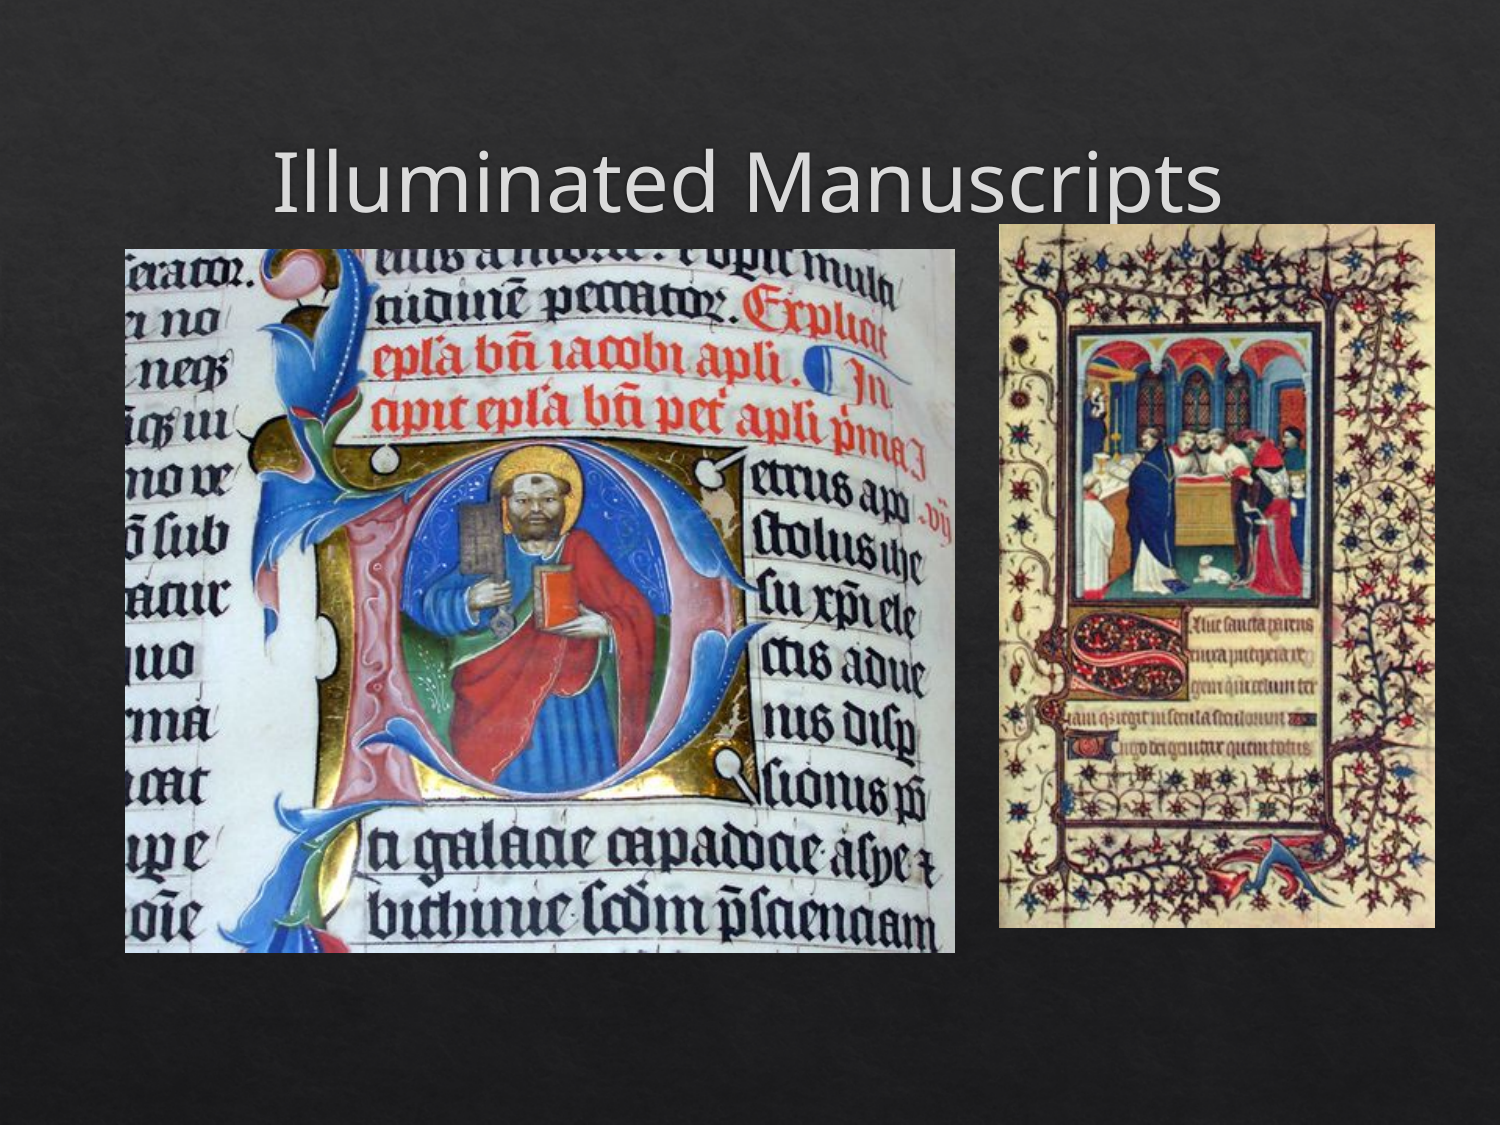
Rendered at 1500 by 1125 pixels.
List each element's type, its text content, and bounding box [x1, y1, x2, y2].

picture [999, 224, 1435, 929]
picture [124, 249, 955, 954]
title Illuminated Manuscripts [112, 99, 1387, 260]
